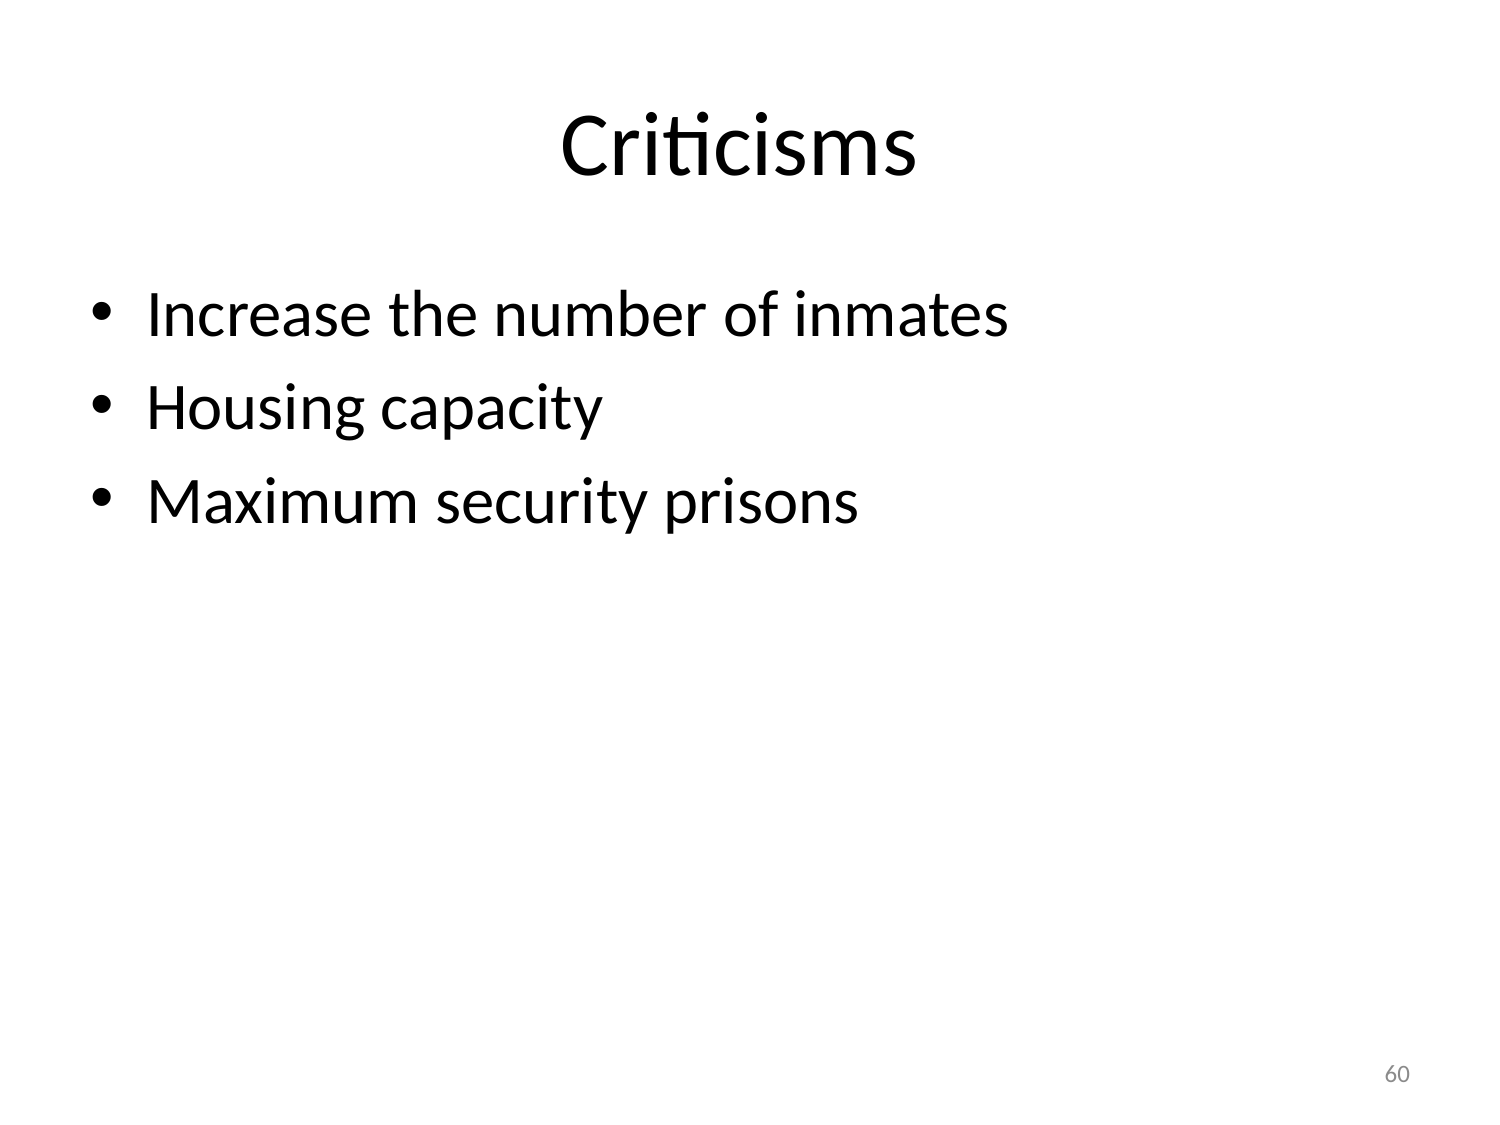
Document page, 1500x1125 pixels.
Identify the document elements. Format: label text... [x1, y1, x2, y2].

title Criticisms [75, 45, 1425, 233]
slide_number 60 [1074, 1042, 1425, 1103]
list Increase the number of inmates Housing capacity Maximum security prisons [75, 262, 1425, 1005]
